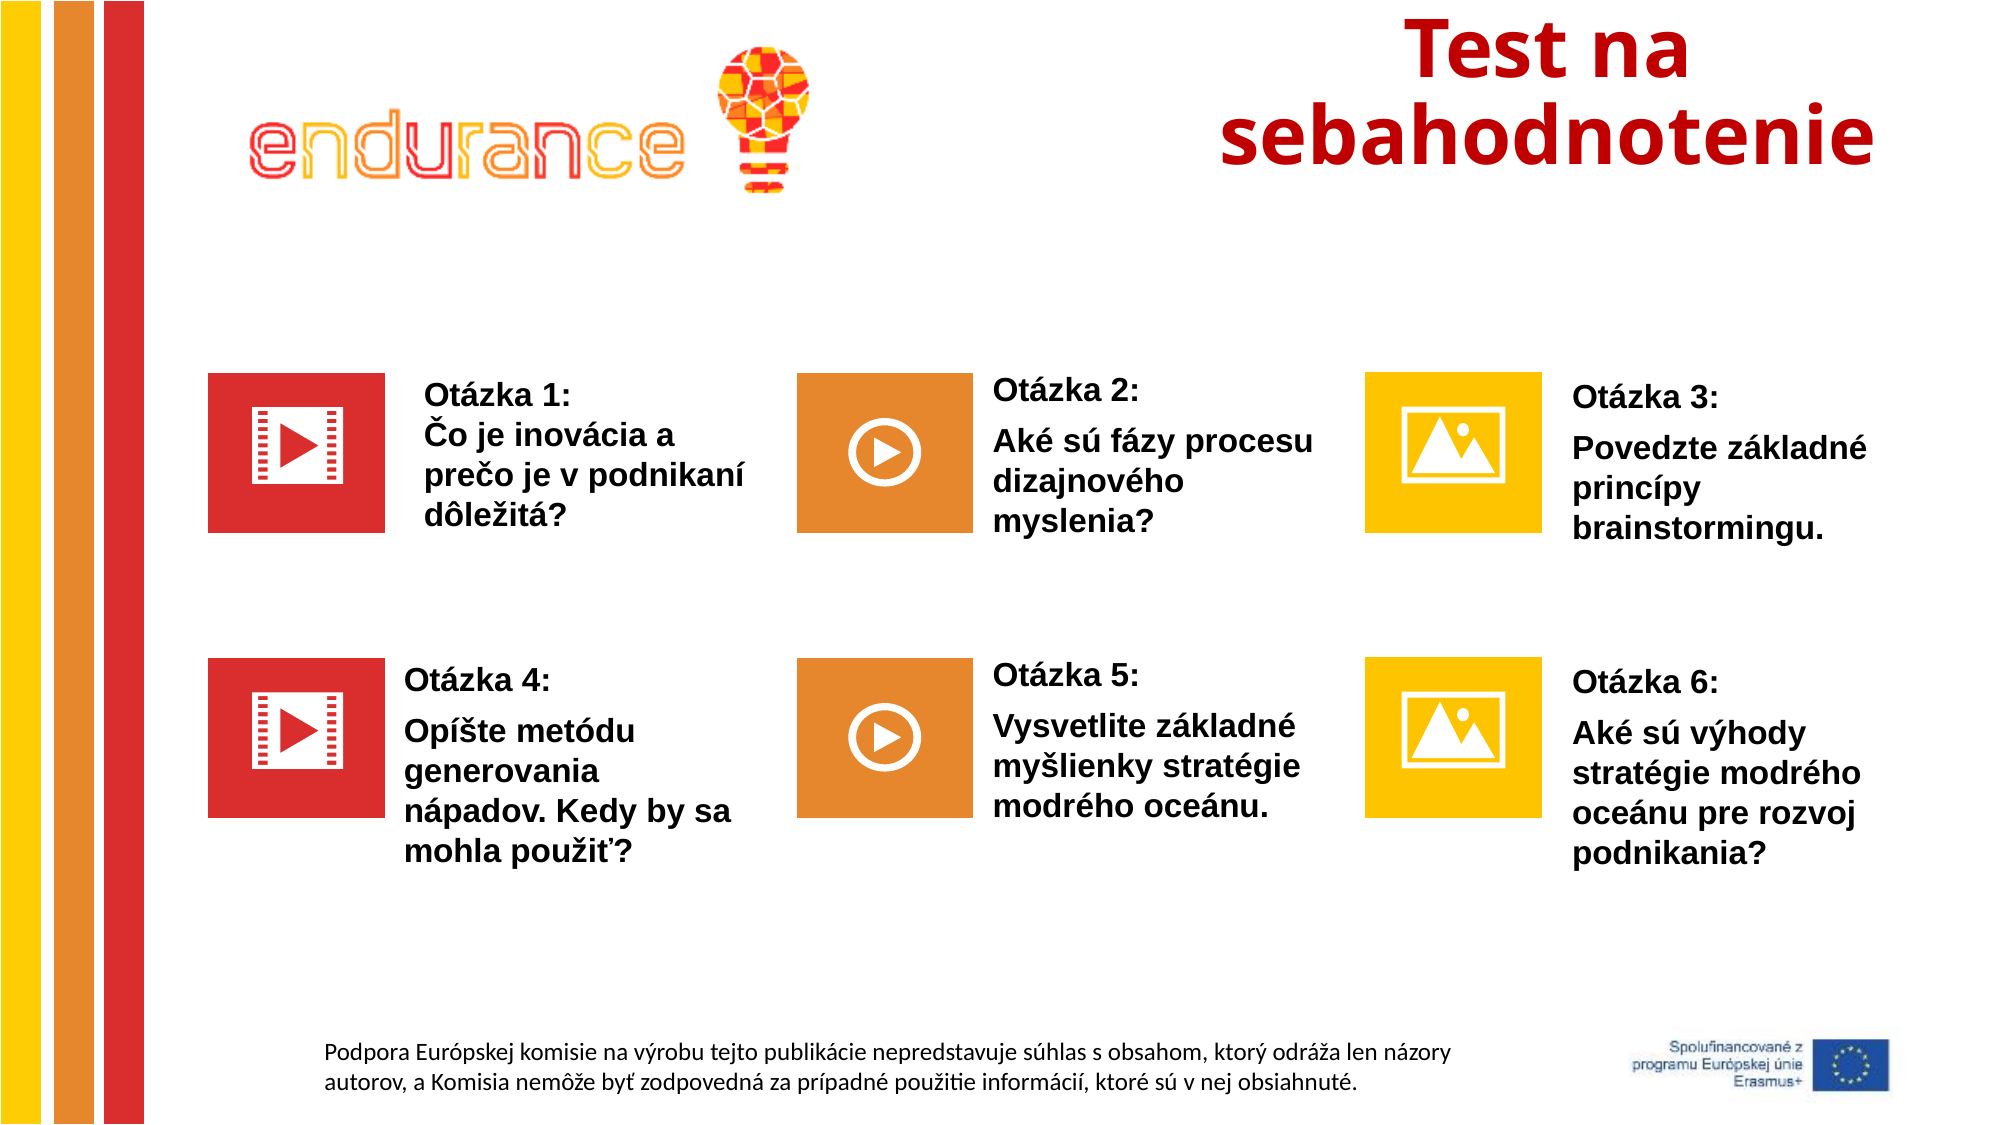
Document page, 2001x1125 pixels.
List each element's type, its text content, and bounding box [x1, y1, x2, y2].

text_box Otázka 2: [977, 361, 1339, 407]
text_box [0, 0, 43, 1125]
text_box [1366, 373, 1541, 532]
title Test na sebahodnotenie [1131, 80, 1966, 191]
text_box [1366, 658, 1541, 817]
text_box Aké sú fázy procesu dizajnového myslenia? [977, 411, 1339, 548]
picture [218, 27, 845, 212]
text_box Povedzte základné princípy brainstormingu. [1557, 418, 1918, 555]
text_box [102, 0, 146, 1125]
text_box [797, 658, 972, 818]
text_box Vysvetlite základné myšlienky stratégie modrého oceánu. [977, 696, 1339, 833]
text_box Otázka 4: [388, 651, 750, 697]
text_box [52, 0, 96, 1125]
text_box Aké sú výhody stratégie modrého oceánu pre rozvoj podnikania? [1557, 703, 1918, 840]
text_box Opíšte metódu generovania nápadov. Kedy by sa mohla použiť? [388, 701, 750, 838]
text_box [309, 1027, 1901, 1105]
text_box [209, 658, 384, 818]
text_box Otázka 5: [977, 646, 1339, 692]
text_box Otázka 6: [1557, 653, 1918, 699]
text_box Otázka 3: [1557, 368, 1918, 414]
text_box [209, 373, 384, 533]
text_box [797, 373, 972, 533]
text_box Otázka 1: Čo je inovácia a prečo je v podnikaní dôležitá? [409, 366, 770, 589]
